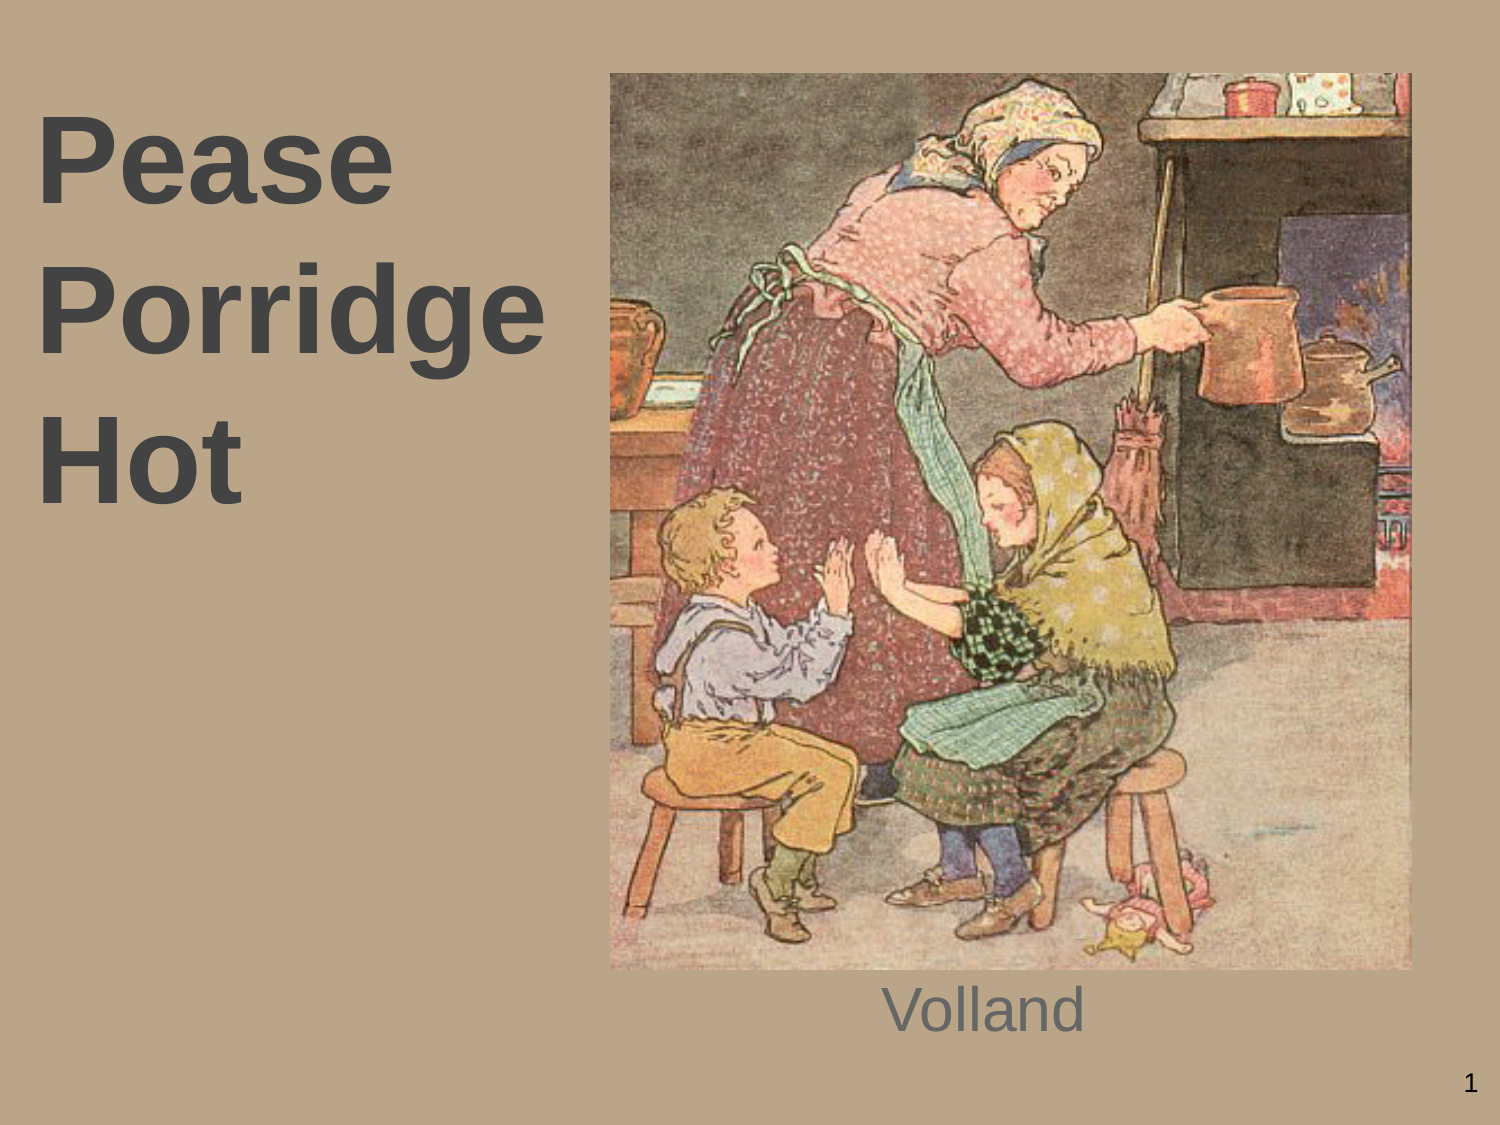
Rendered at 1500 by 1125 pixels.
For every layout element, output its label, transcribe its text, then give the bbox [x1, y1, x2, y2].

title Pease Porridge Hot [20, 73, 608, 545]
picture [609, 73, 1413, 970]
slide_number ‹#› [1403, 1038, 1494, 1125]
subtitle Volland [849, 978, 1149, 1086]
